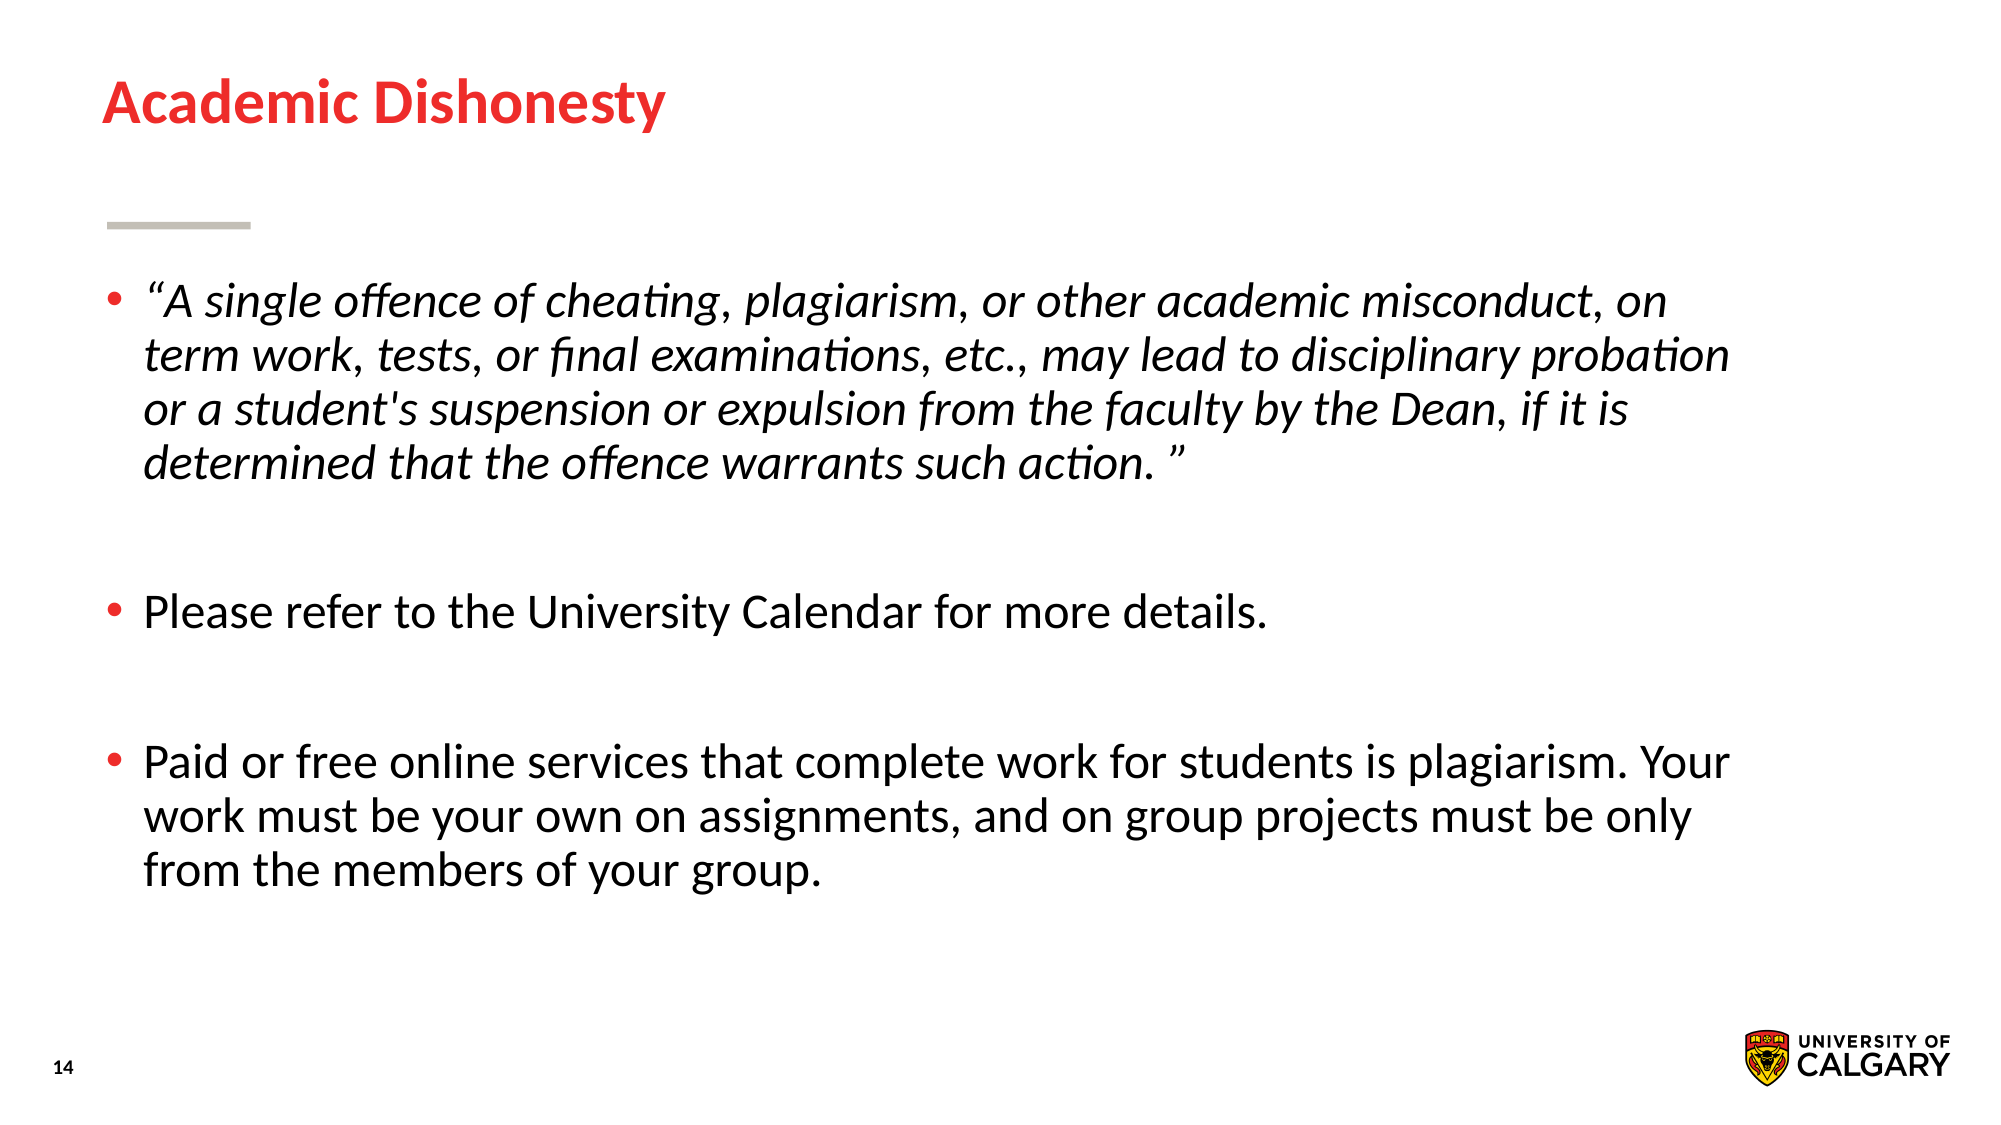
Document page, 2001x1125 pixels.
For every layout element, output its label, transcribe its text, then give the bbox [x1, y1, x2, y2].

picture [1722, 1012, 1973, 1099]
title Academic Dishonesty [87, 60, 1774, 222]
list “A single offence of cheating, plagiarism, or other academic misconduct, on term work, tests, or final examinations, etc., may lead to disciplinary probation or a student's suspension or expulsion from the faculty by the Dean, if it is determined that the offence warrants such action. ” Please refer to the University Calendar for more details. Paid or free online services that complete work for students is plagiarism. Your work must be your own on assignments, and on group projects must be only from the members of your group. [91, 266, 1774, 981]
